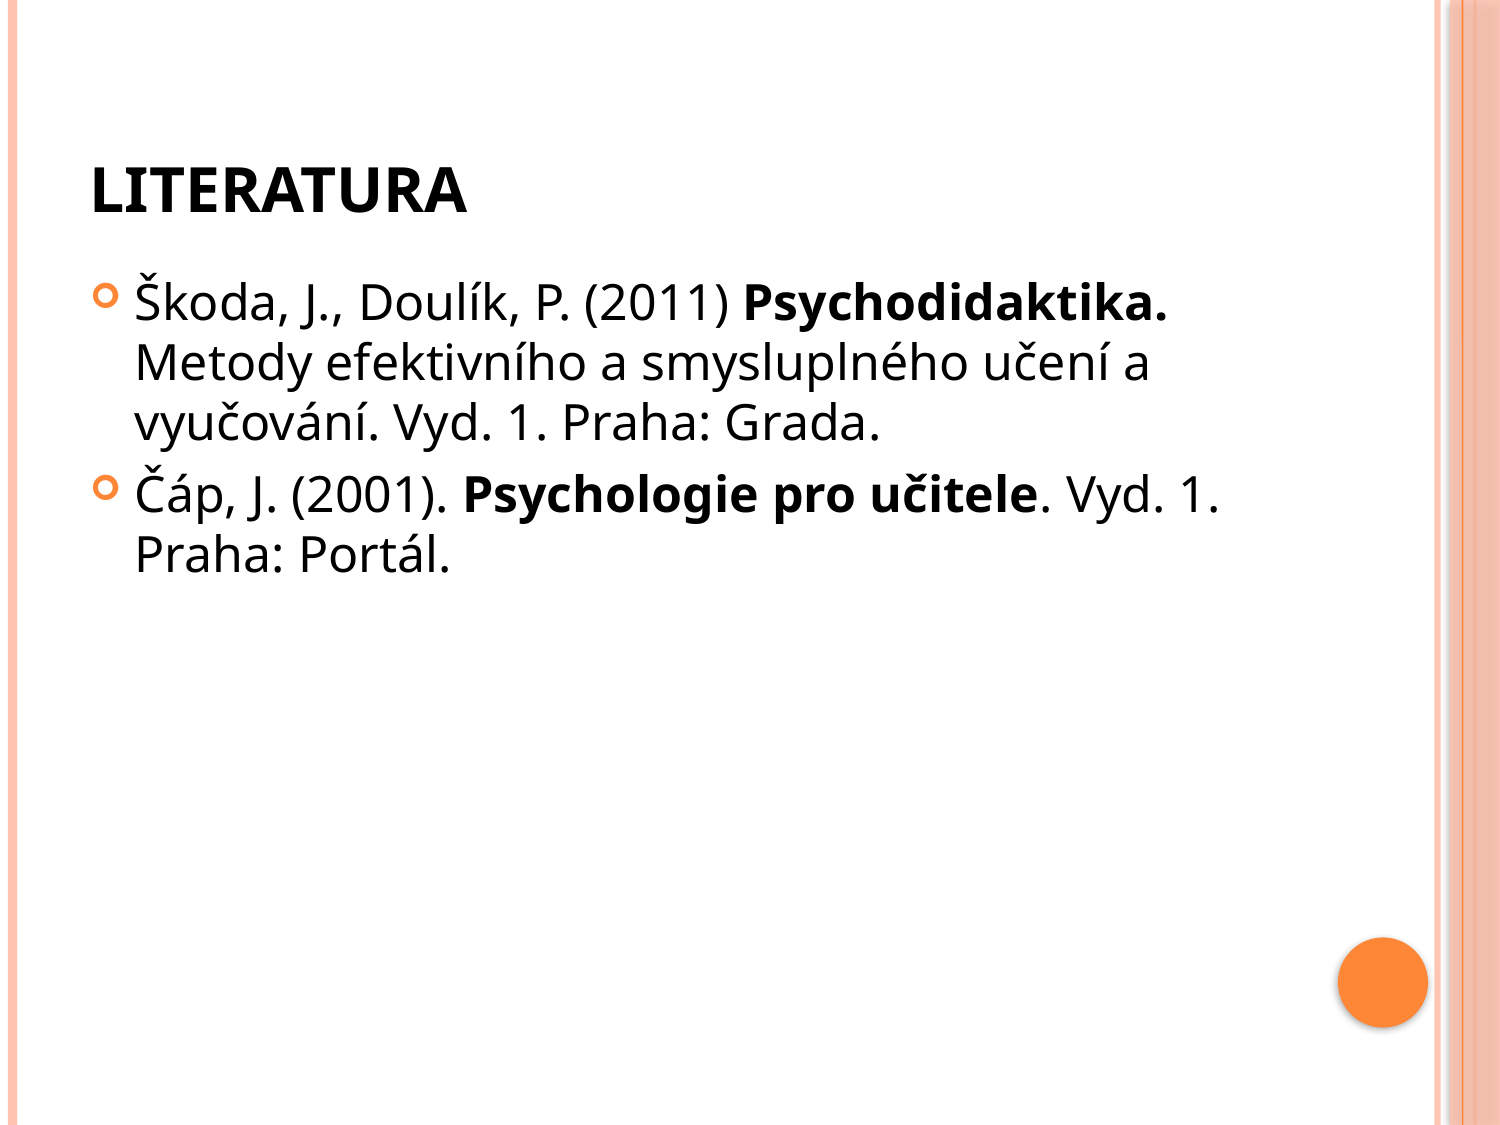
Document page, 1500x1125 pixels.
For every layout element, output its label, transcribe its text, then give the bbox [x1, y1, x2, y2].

title literatura [75, 45, 1300, 233]
list Škoda, J., Doulík, P. (2011) Psychodidaktika. Metody efektivního a smysluplného učení a vyučování. Vyd. 1. Praha: Grada. Čáp, J. (2001). Psychologie pro učitele. Vyd. 1. Praha: Portál. [74, 262, 1301, 1063]
